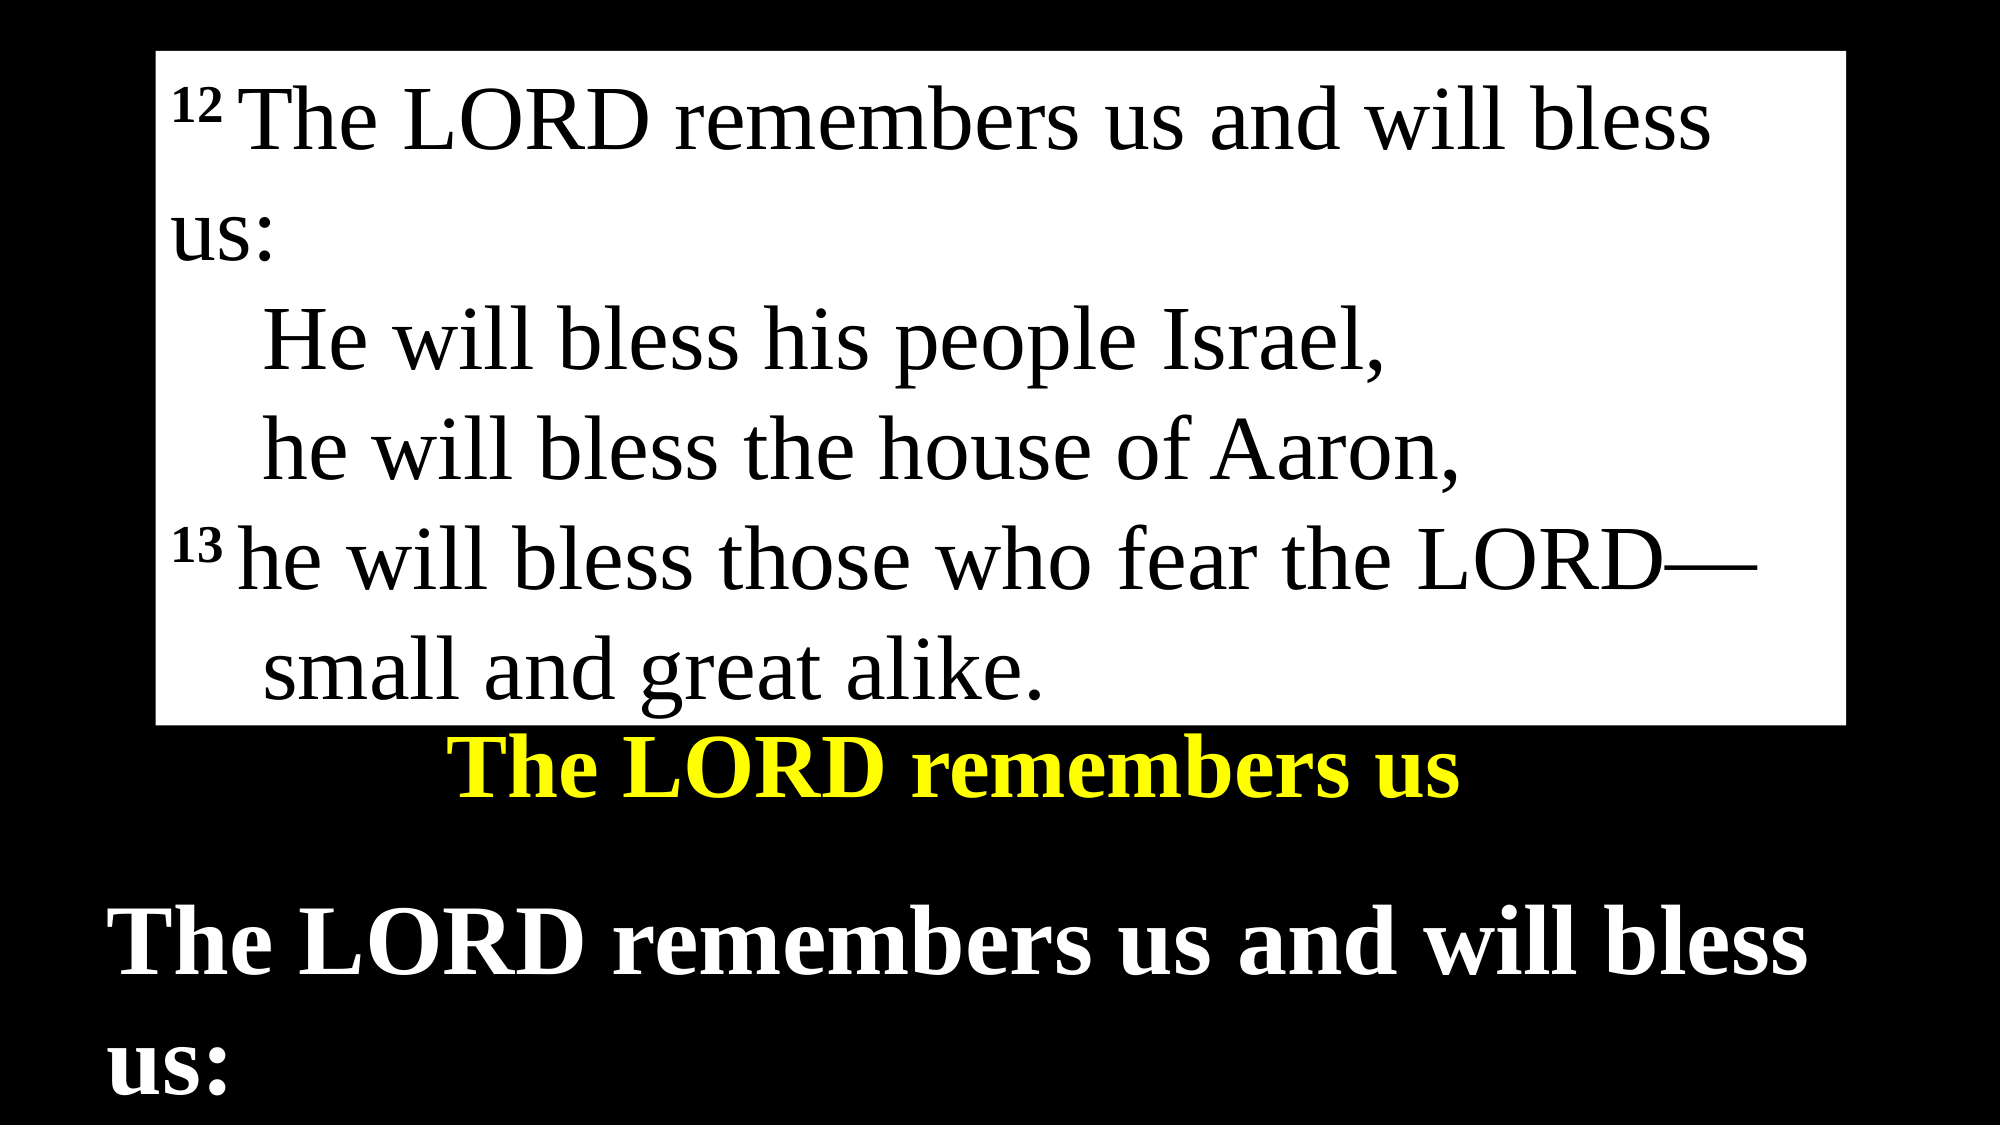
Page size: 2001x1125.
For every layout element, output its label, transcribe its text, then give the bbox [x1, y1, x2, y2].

text_box The LORD remembers us [432, 698, 1501, 824]
text_box The LORD remembers us and will bless us: [92, 867, 1971, 1125]
text_box 12 The LORD remembers us and will bless us: He will bless his people Israel, he will bless the house of Aaron, 13 he will bless those who fear the LORD— small and great alike. [155, 50, 1847, 726]
